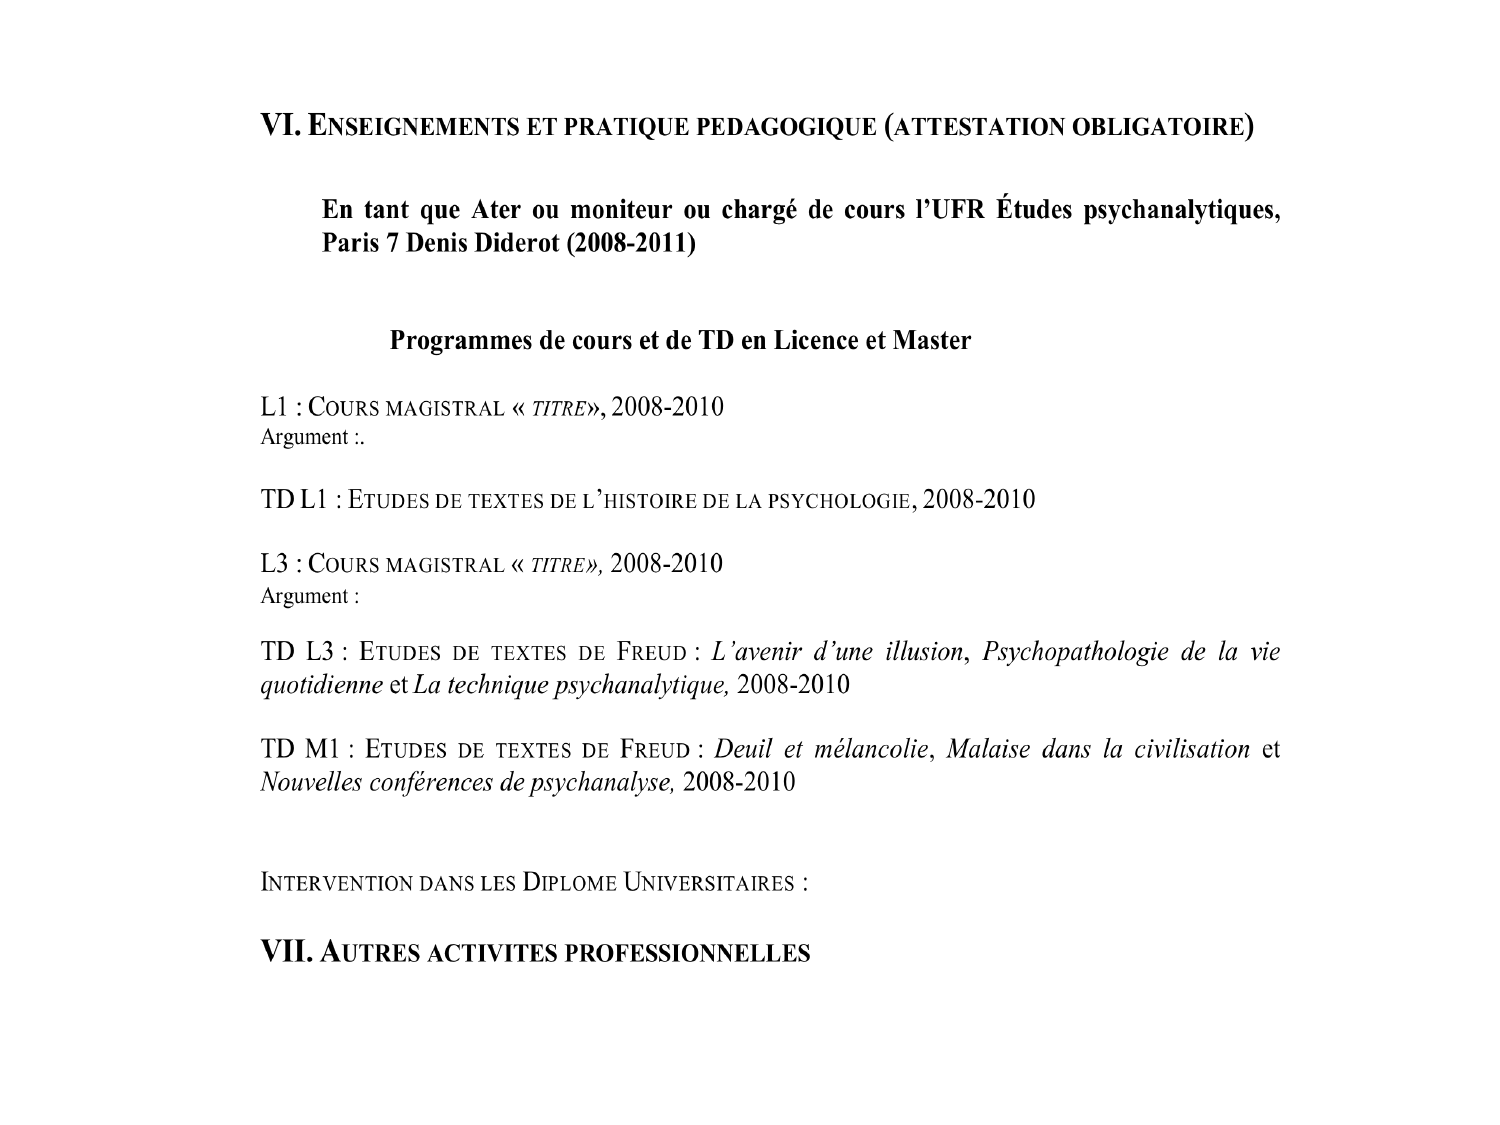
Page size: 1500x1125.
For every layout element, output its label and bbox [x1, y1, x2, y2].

text_box [260, 104, 1280, 1035]
